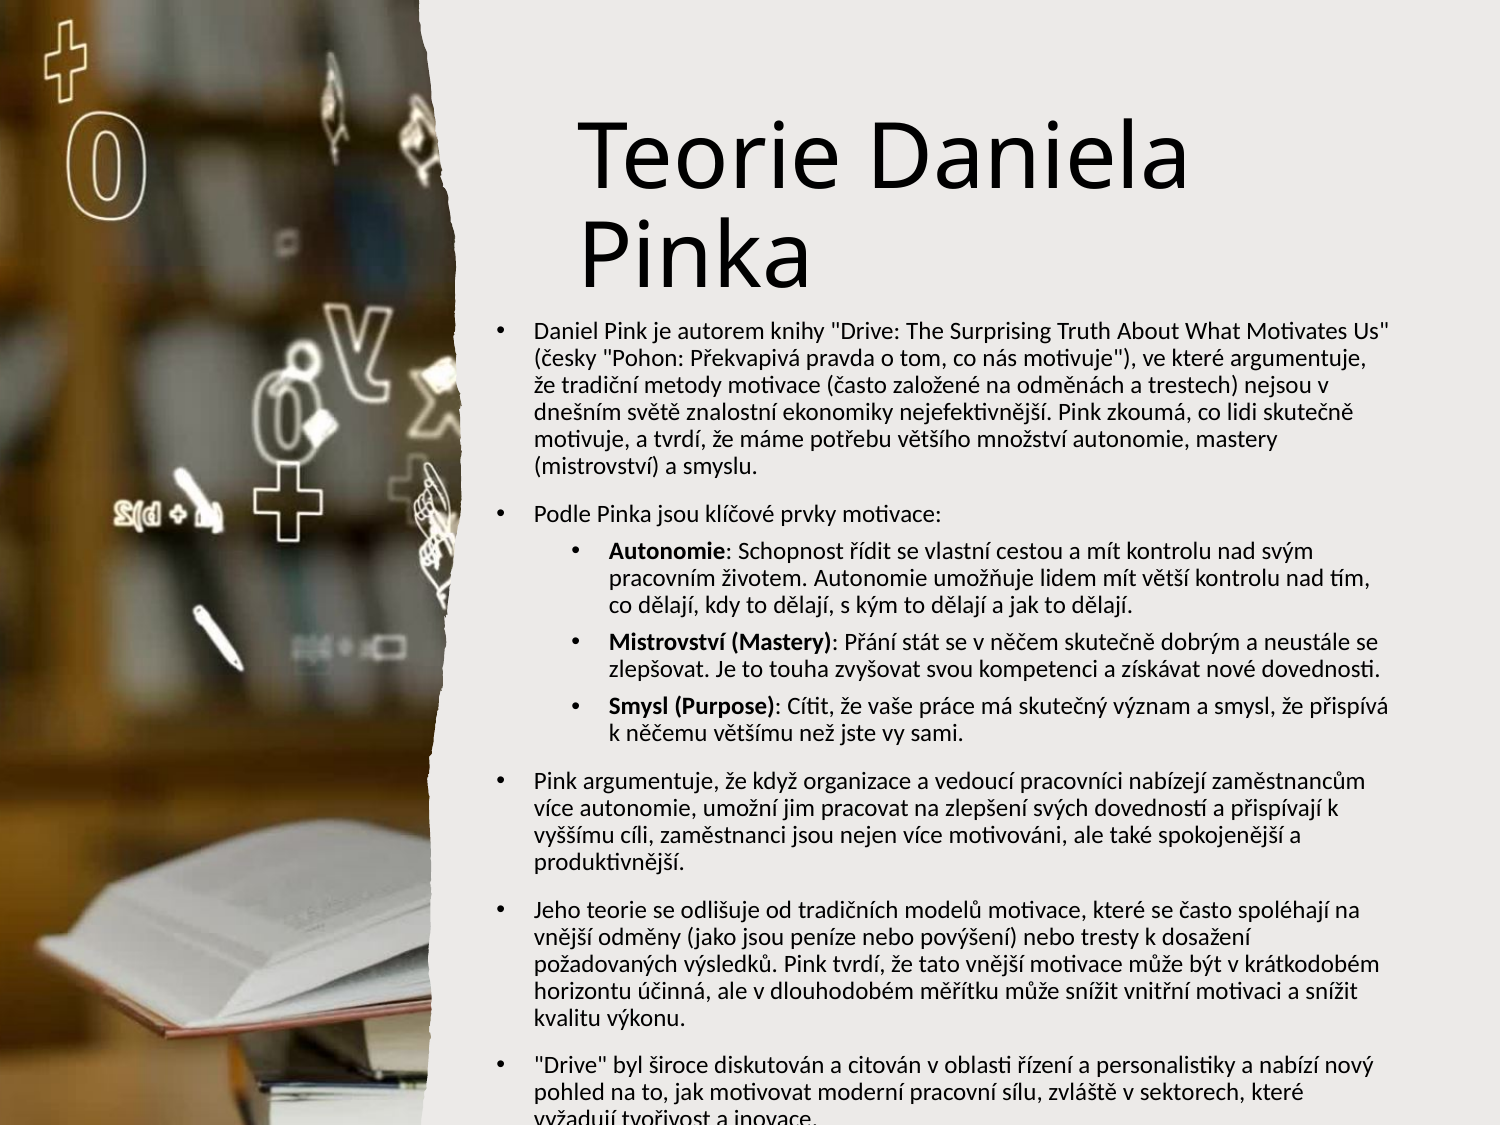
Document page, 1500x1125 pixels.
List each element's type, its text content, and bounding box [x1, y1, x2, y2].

text_box [462, 0, 1500, 1125]
title Teorie Daniela Pinka [562, 98, 1397, 310]
picture [0, 0, 462, 1125]
list Daniel Pink je autorem knihy "Drive: The Surprising Truth About What Motivates Us" (česky "Pohon: Překvapivá pravda o tom, co nás motivuje"), ve které argumentuje, že tradiční metody motivace (často založené na odměnách a trestech) nejsou v dnešním světě znalostní ekonomiky nejefektivnější. Pink zkoumá, co lidi skutečně motivuje, a tvrdí, že máme potřebu většího množství autonomie, mastery (mistrovství) a smyslu. Podle Pinka jsou klíčové prvky motivace: Autonomie: Schopnost řídit se vlastní cestou a mít kontrolu nad svým pracovním životem. Autonomie umožňuje lidem mít větší kontrolu nad tím, co dělají, kdy to dělají, s kým to dělají a jak to dělají. Mistrovství (Mastery): Přání stát se v něčem skutečně dobrým a neustále se zlepšovat. Je to touha zvyšovat svou kompetenci a získávat nové dovednosti. Smysl (Purpose): Cítit, že vaše práce má skutečný význam a smysl, že přispívá k něčemu většímu než jste vy sami. Pink argumentuje, že když organizace a vedoucí pracovníci nabízejí zaměstnancům více autonomie, umožní jim pracovat na zlepšení svých dovedností a přispívají k vyššímu cíli, zaměstnanci jsou nejen více motivováni, ale také spokojenější a produktivnější. Jeho teorie se odlišuje od tradičních modelů motivace, které se často spoléhají na vnější odměny (jako jsou peníze nebo povýšení) nebo tresty k dosažení požadovaných výsledků. Pink tvrdí, že tato vnější motivace může být v krátkodobém horizontu účinná, ale v dlouhodobém měřítku může snížit vnitřní motivaci a snížit kvalitu výkonu. "Drive" byl široce diskutován a citován v oblasti řízení a personalistiky a nabízí nový pohled na to, jak motivovat moderní pracovní sílu, zvláště v sektorech, které vyžadují tvořivost a inovace. [481, 310, 1407, 1084]
